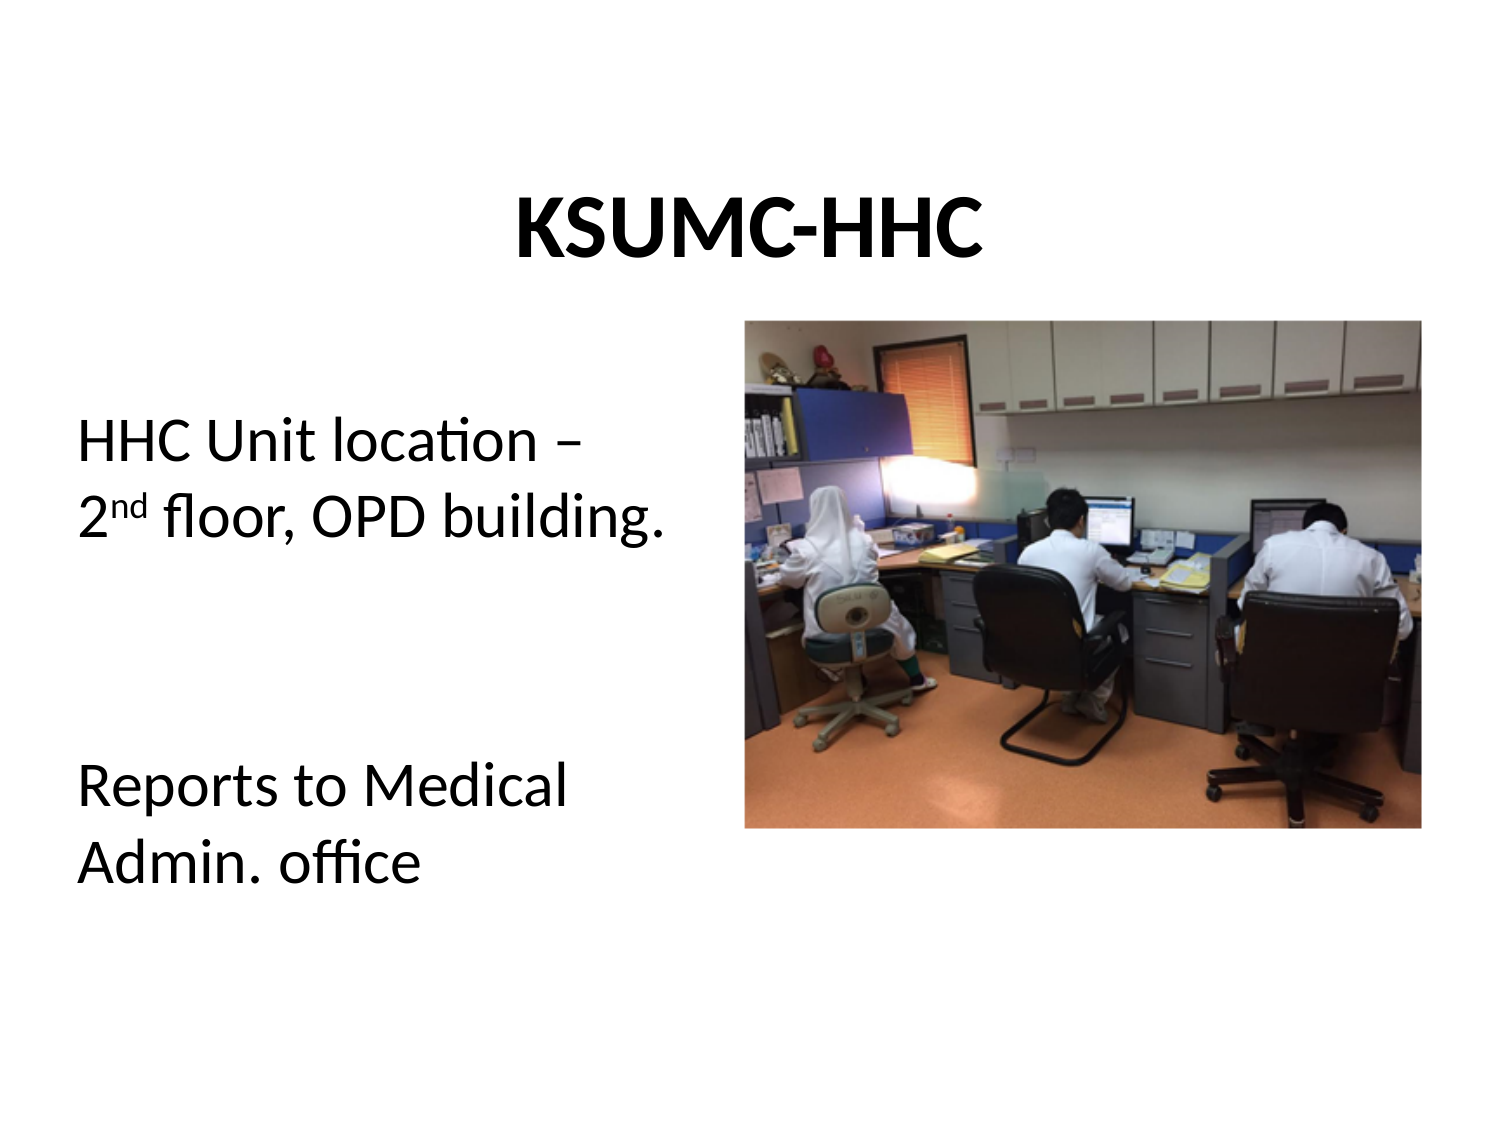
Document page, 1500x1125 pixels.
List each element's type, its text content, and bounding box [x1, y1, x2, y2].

title KSUMC-HHC [112, 99, 1388, 299]
subtitle HHC Unit location – 2nd floor, OPD building. Reports to Medical Admin. office [62, 299, 688, 919]
picture [666, 262, 1500, 888]
